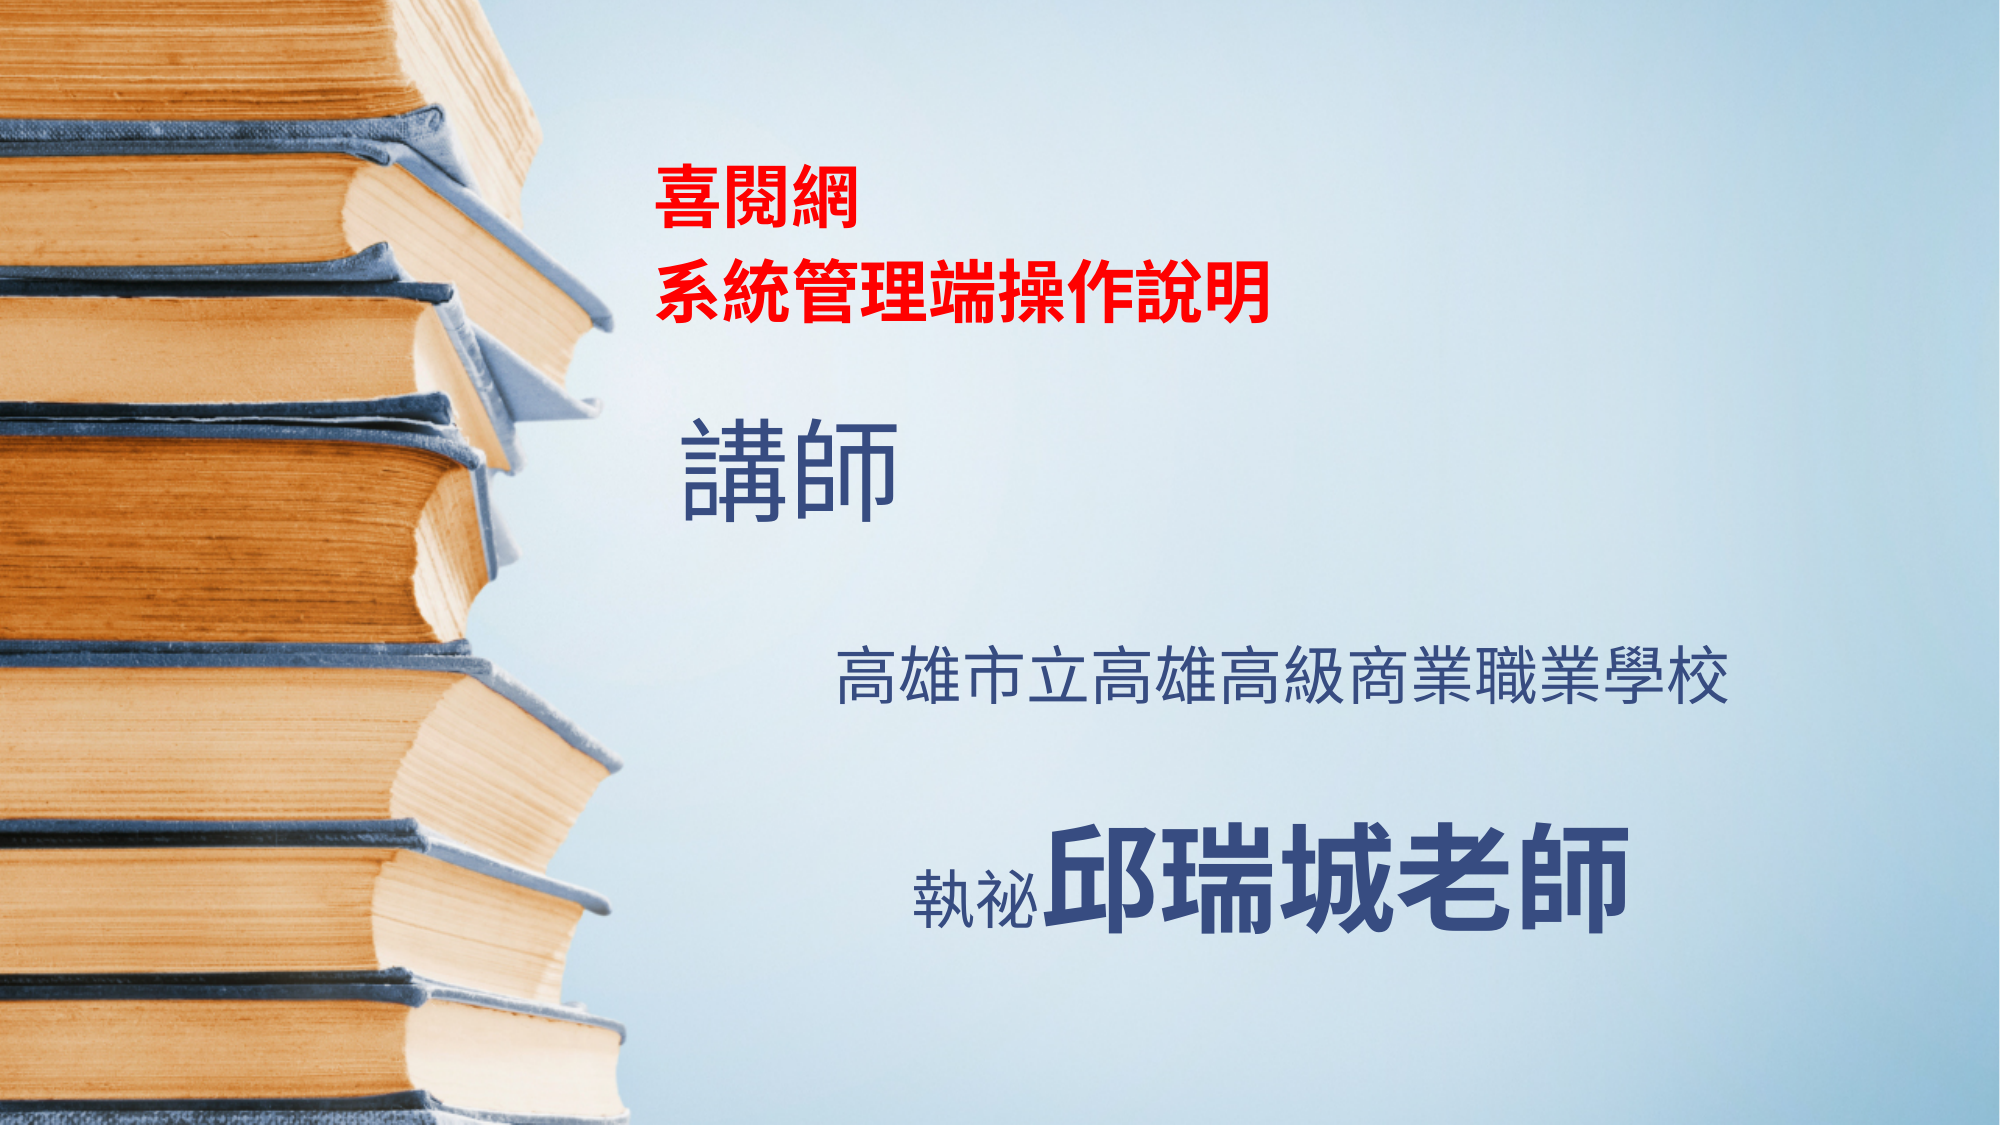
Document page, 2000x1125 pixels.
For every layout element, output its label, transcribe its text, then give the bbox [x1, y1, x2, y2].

text_box 講師 [657, 379, 1807, 593]
picture [0, 0, 2000, 1125]
subtitle 喜閱網 系統管理端操作說明 [633, 137, 1910, 350]
title 高雄市立高雄高級商業職業學校 執祕邱瑞城老師 [515, 621, 2000, 1125]
